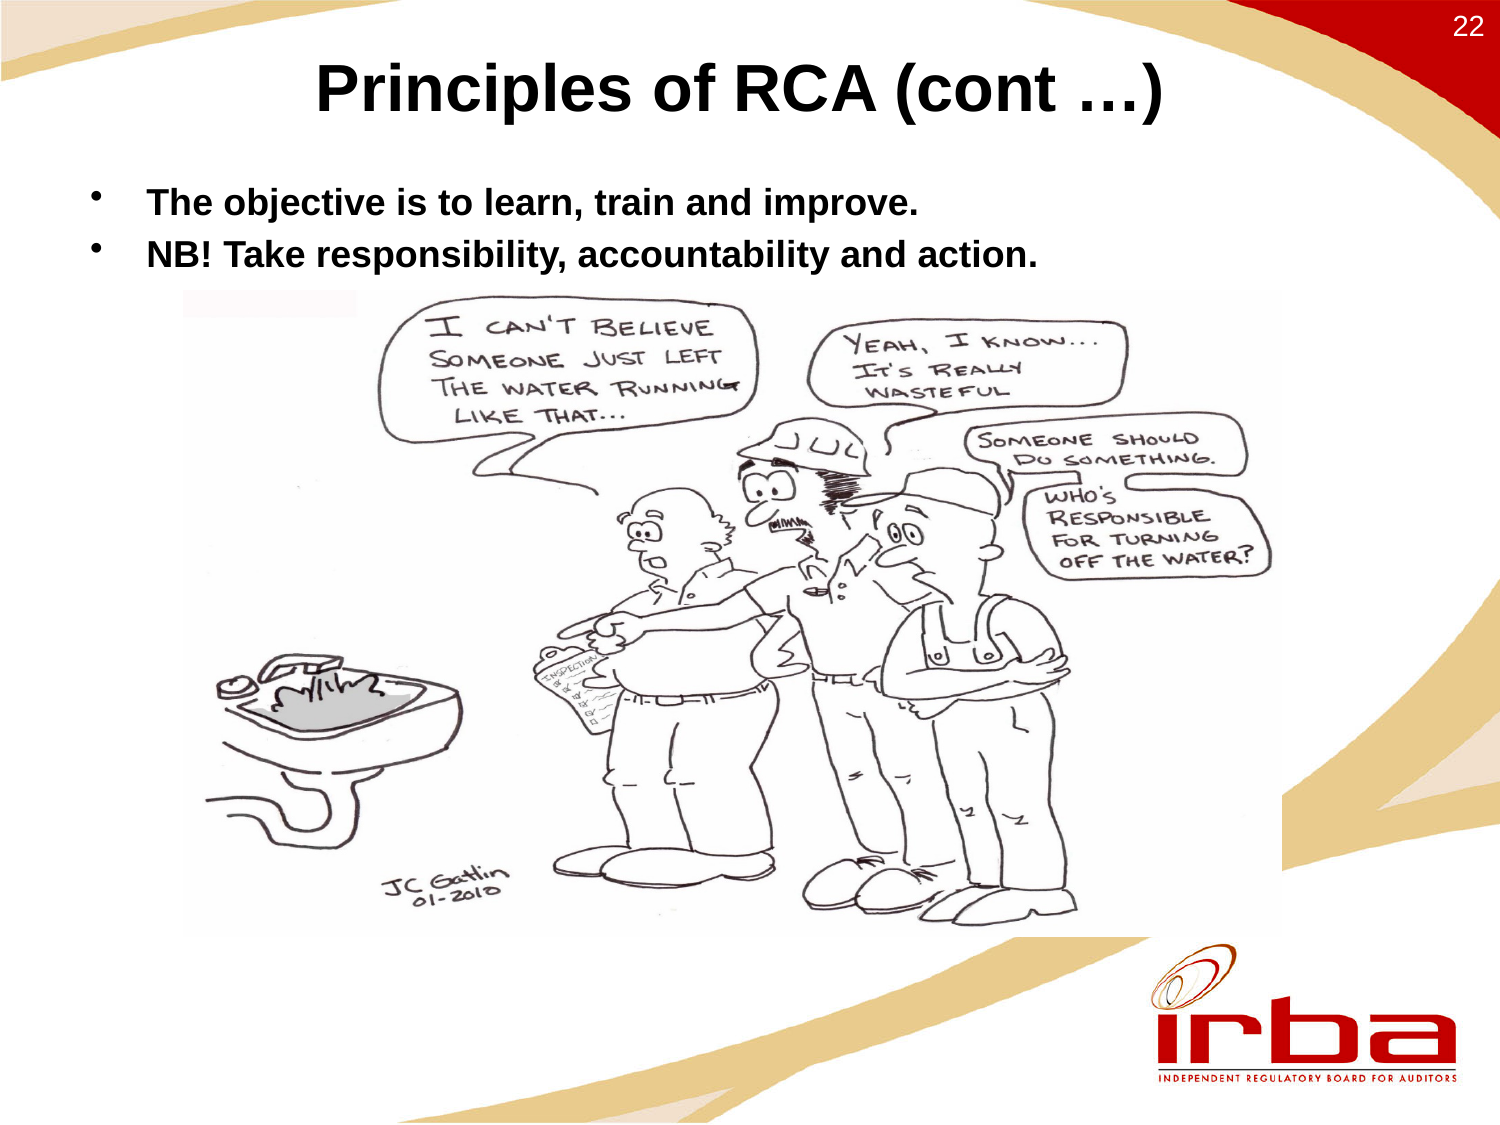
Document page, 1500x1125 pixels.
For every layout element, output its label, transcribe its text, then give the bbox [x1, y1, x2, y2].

list The objective is to learn, train and improve. NB! Take responsibility, accountability and action. [74, 170, 1426, 1006]
picture [0, 0, 1500, 1125]
slide_number 22 [1359, 0, 1500, 79]
title Principles of RCA (cont …) [74, 44, 1426, 126]
